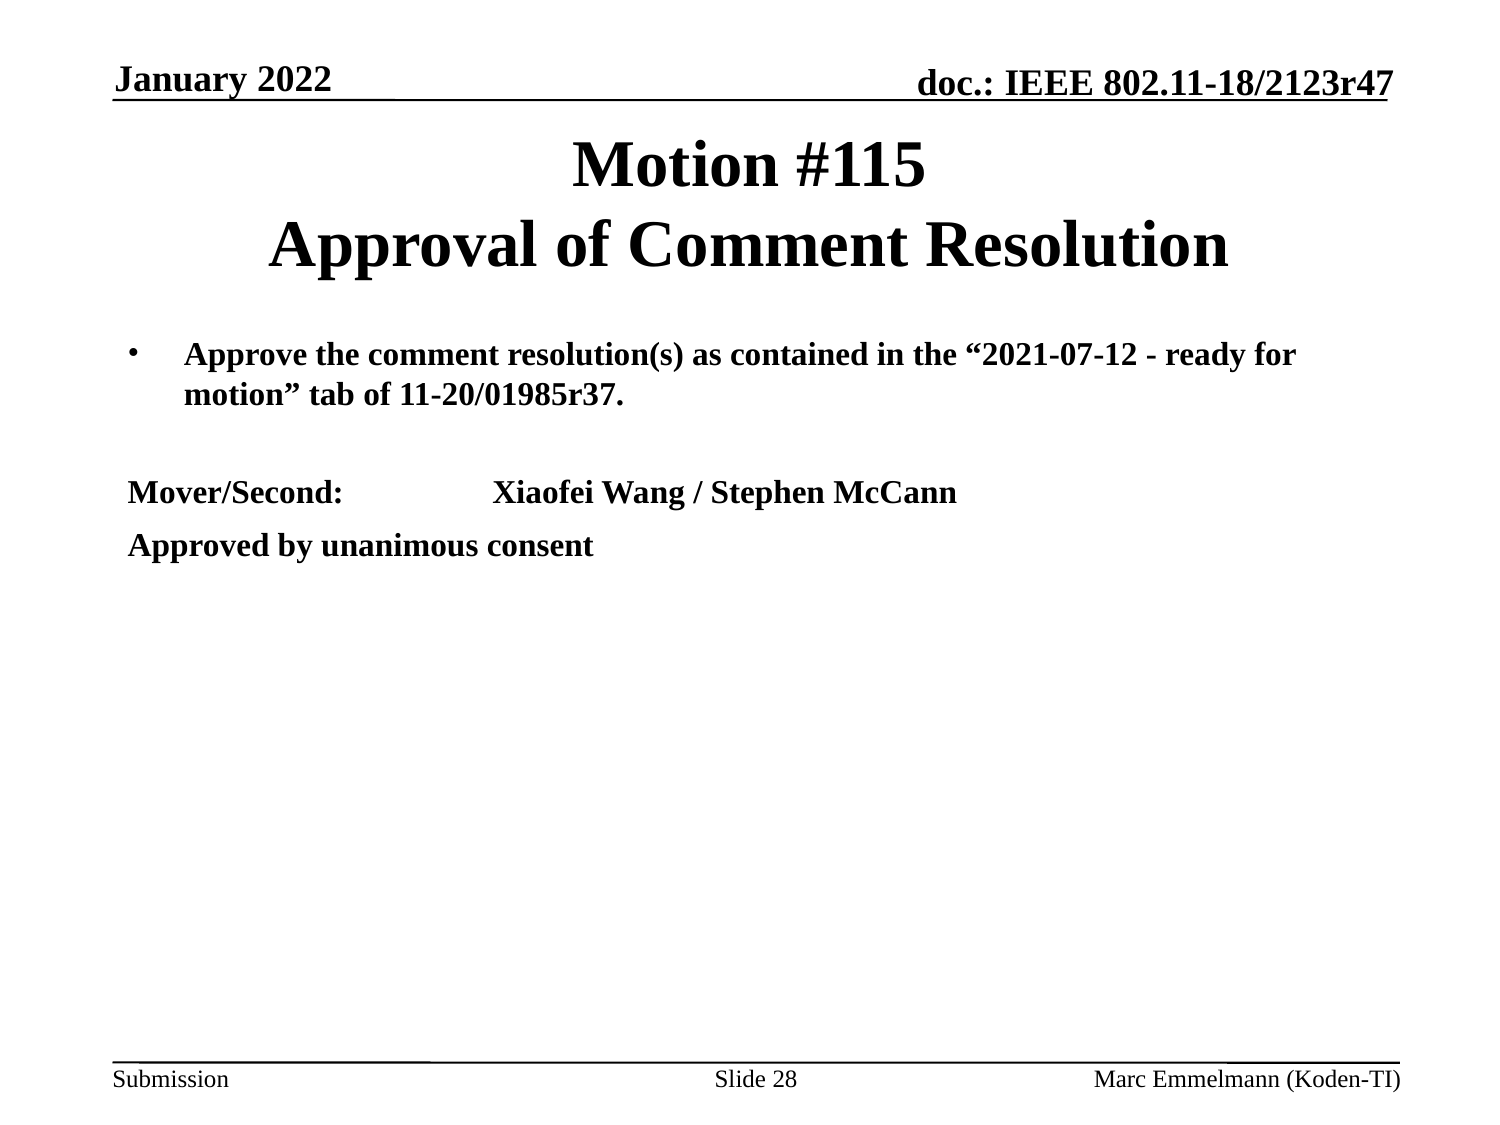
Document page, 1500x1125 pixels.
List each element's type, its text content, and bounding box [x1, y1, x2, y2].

title Motion #115 Approval of Comment Resolution [112, 112, 1388, 288]
slide_number Slide 28 [712, 1061, 800, 1123]
list Approve the comment resolution(s) as contained in the “2021-07-12 - ready for motion” tab of 11-20/01985r37. Mover/Second: Xiaofei Wang / Stephen McCann Approved by unanimous consent [112, 324, 1388, 1000]
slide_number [114, 54, 423, 100]
footer Marc Emmelmann (Koden-TI) [878, 1061, 1402, 1093]
